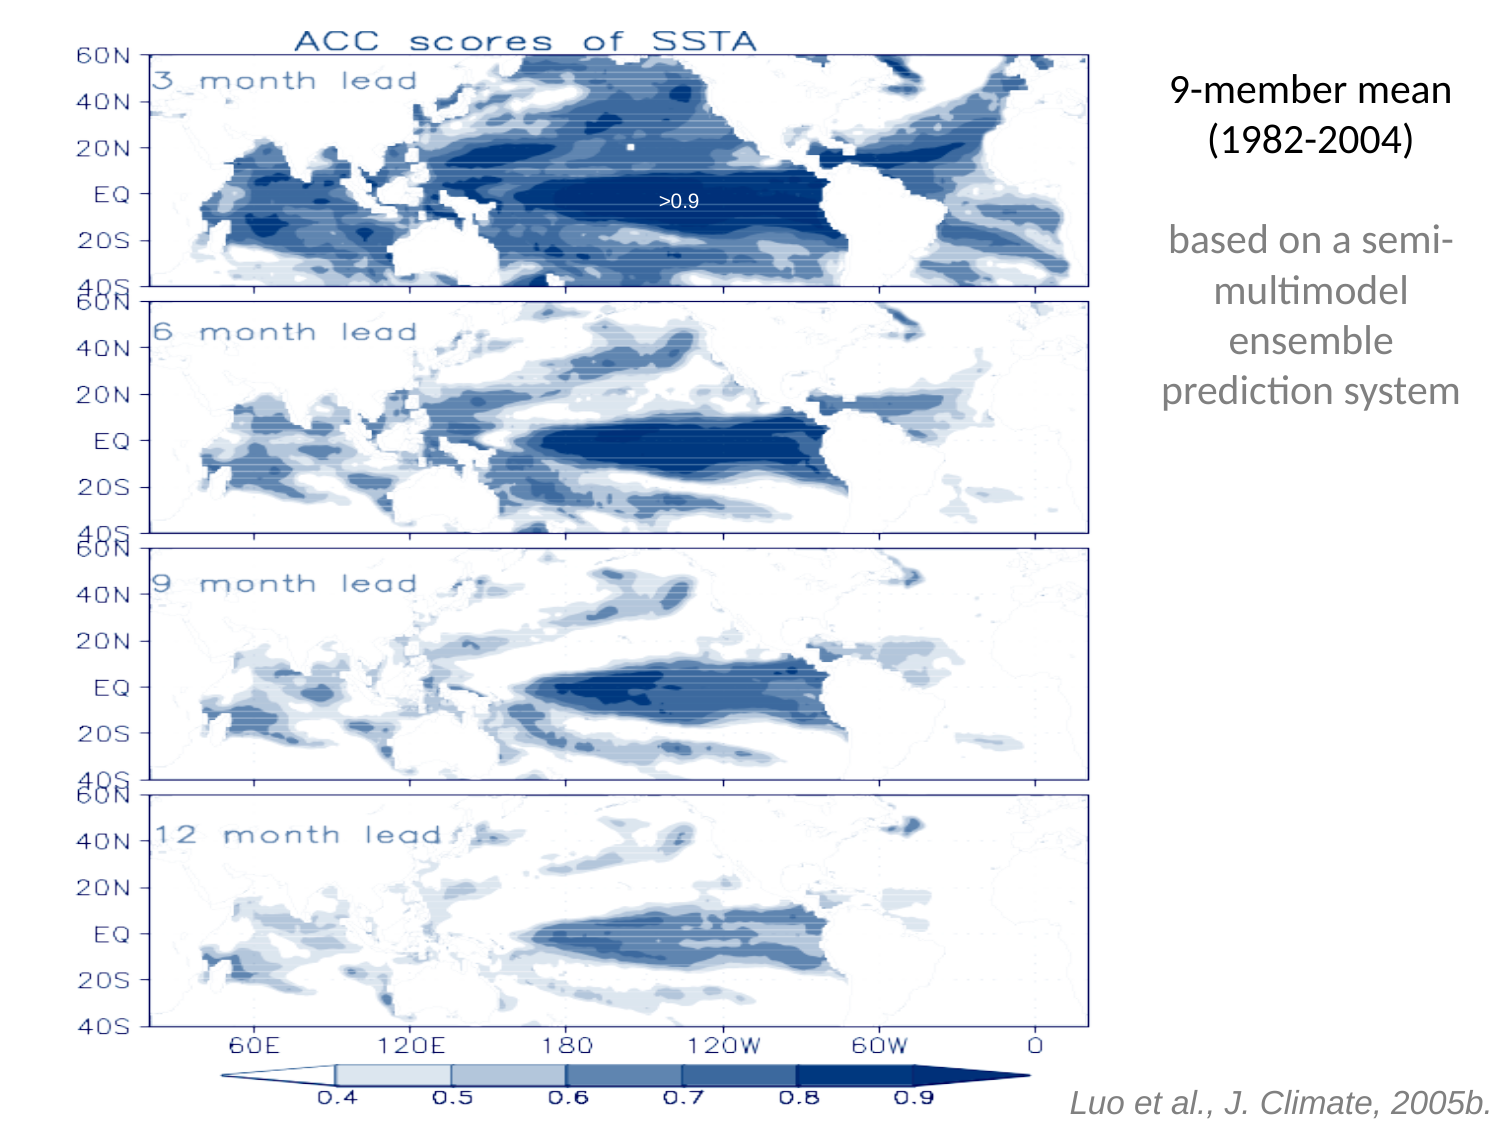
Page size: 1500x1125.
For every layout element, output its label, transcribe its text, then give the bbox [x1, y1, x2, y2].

text_box 9-member mean (1982-2004) based on a semi-multimodel ensemble prediction system [1139, 54, 1483, 420]
text_box Luo et al., J. Climate, 2005b. [1045, 1074, 1500, 1125]
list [5, 30, 1107, 1114]
